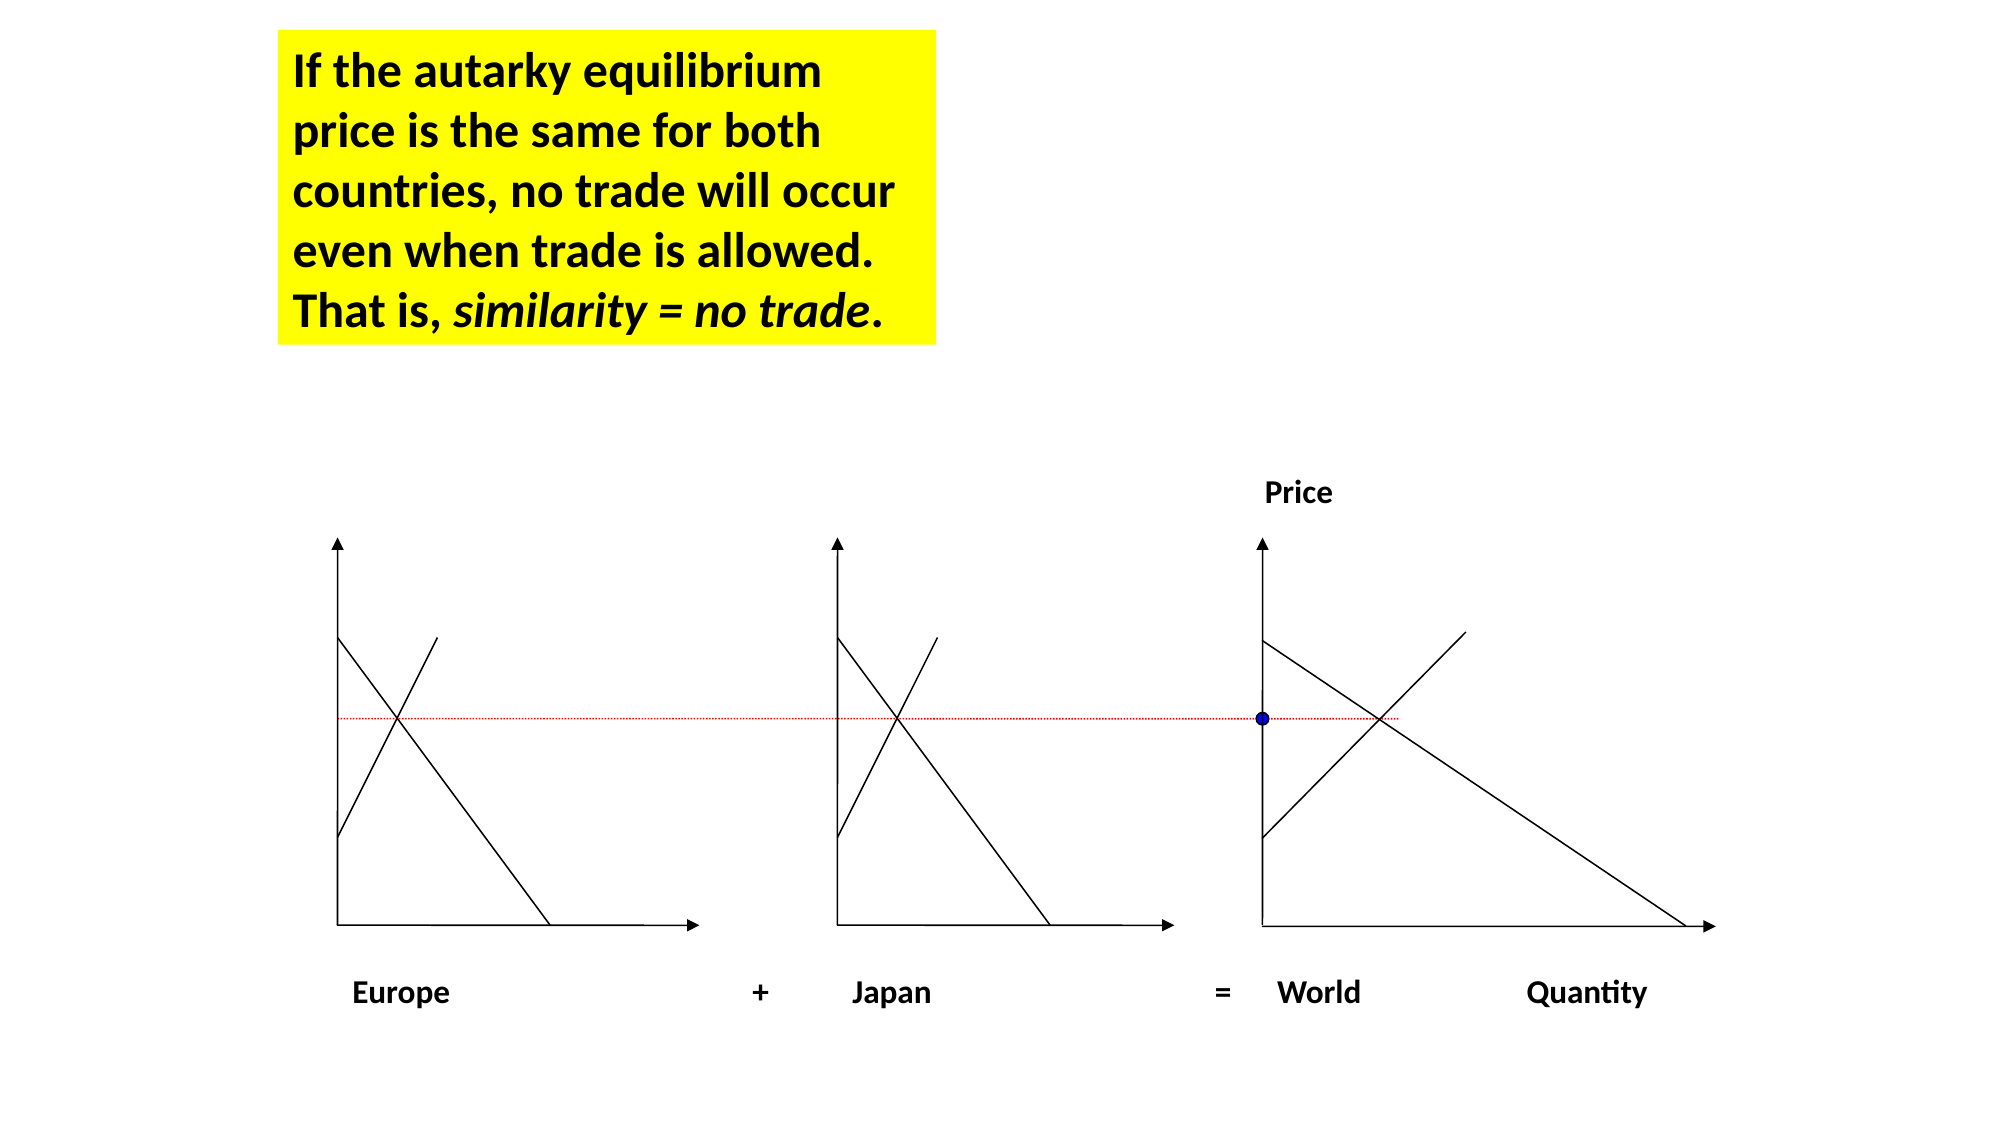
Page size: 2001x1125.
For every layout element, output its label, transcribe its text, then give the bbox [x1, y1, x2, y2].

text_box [337, 462, 1376, 923]
text_box If the autarky equilibrium price is the same for both countries, no trade will occur even when trade is allowed. That is, similarity = no trade. [277, 29, 936, 345]
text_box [336, 924, 1713, 1019]
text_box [1379, 712, 1401, 726]
